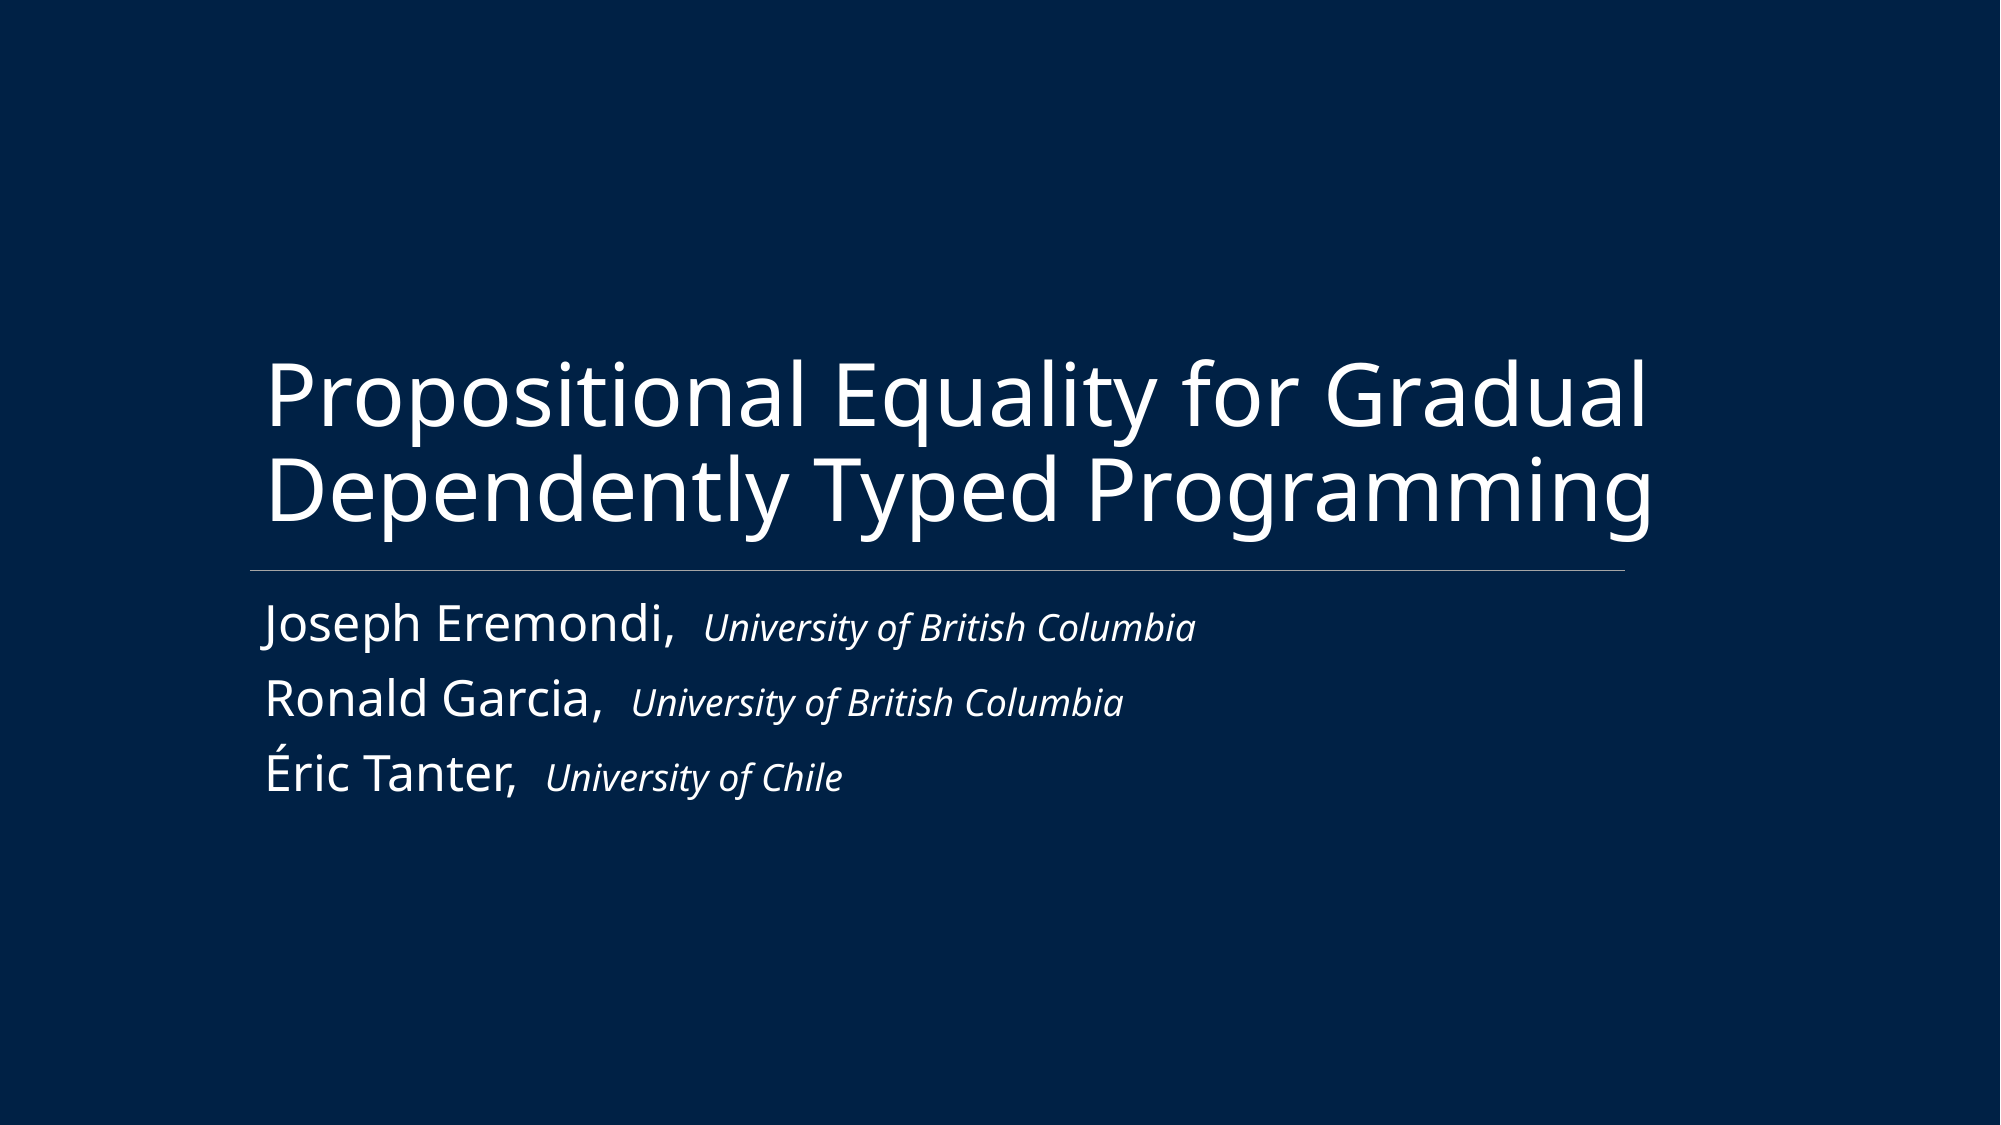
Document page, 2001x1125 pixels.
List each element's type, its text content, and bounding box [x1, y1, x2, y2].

title Propositional Equality for Gradual Dependently Typed Programming [249, 155, 1750, 548]
subtitle Joseph Eremondi, University of British Columbia Ronald Garcia, University of British Columbia Éric Tanter, University of Chile [249, 590, 1750, 863]
